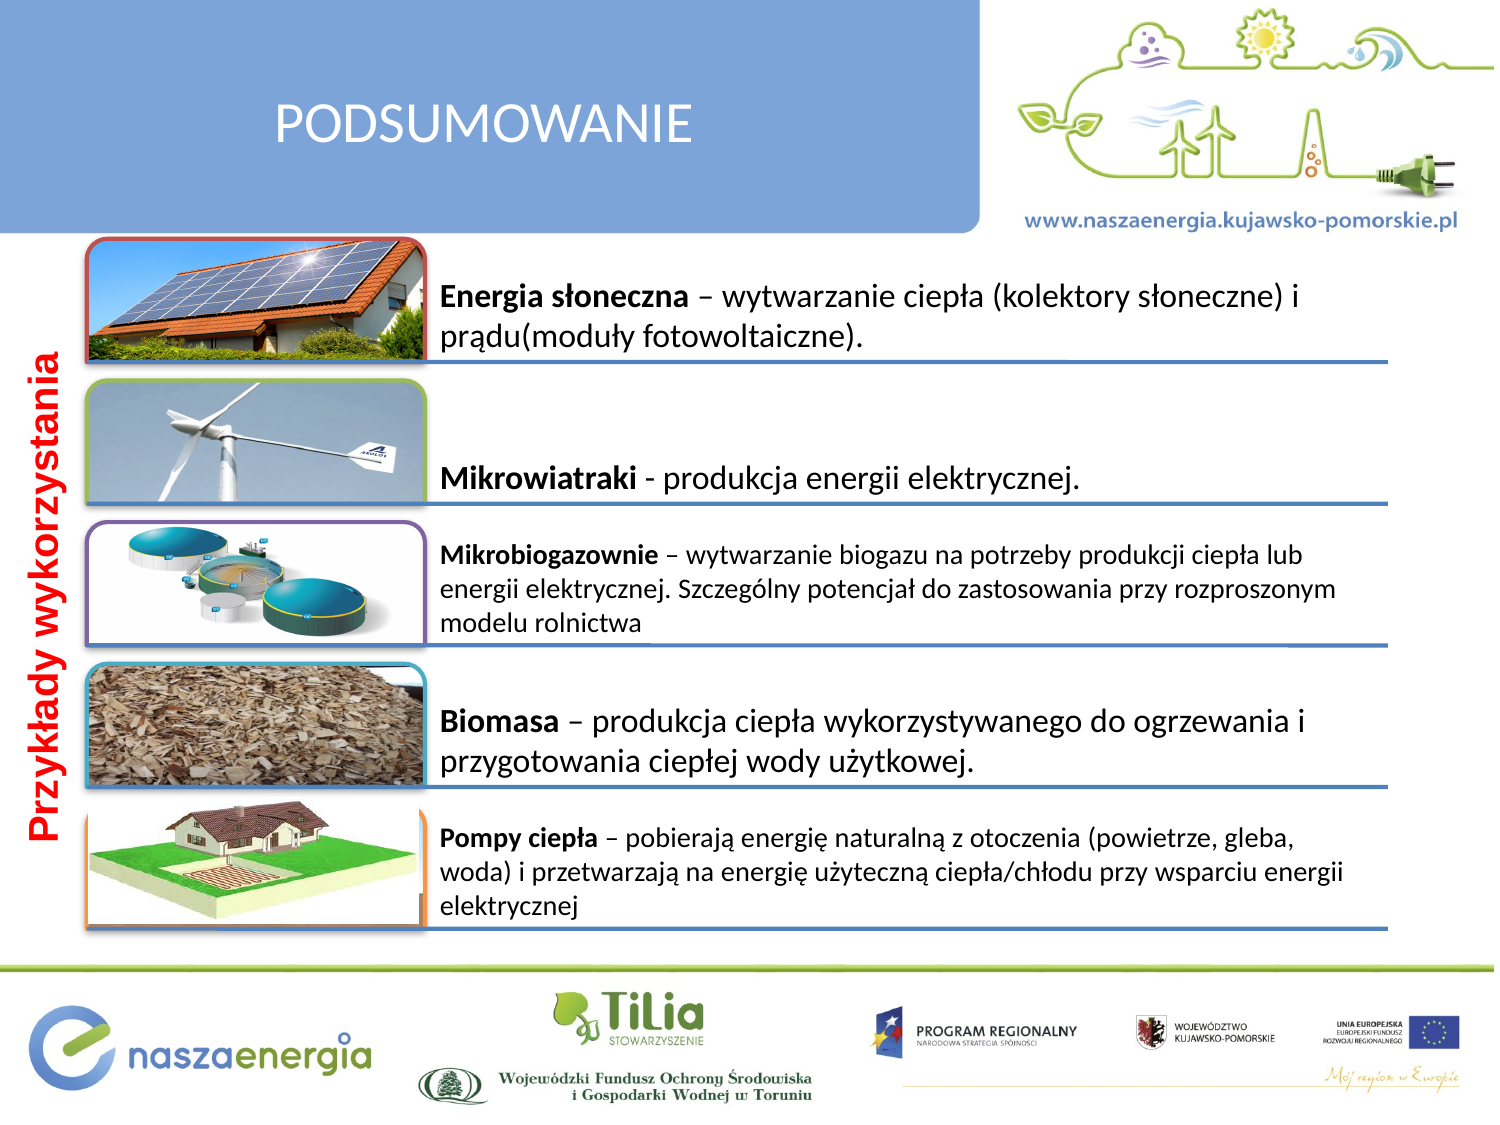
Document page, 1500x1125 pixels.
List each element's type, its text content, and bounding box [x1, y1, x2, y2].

picture [0, 0, 1494, 1125]
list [86, 238, 1389, 929]
title PODSUMOWANIE [17, 19, 951, 220]
text_box Przykłady wykorzystania [0, 267, 81, 929]
